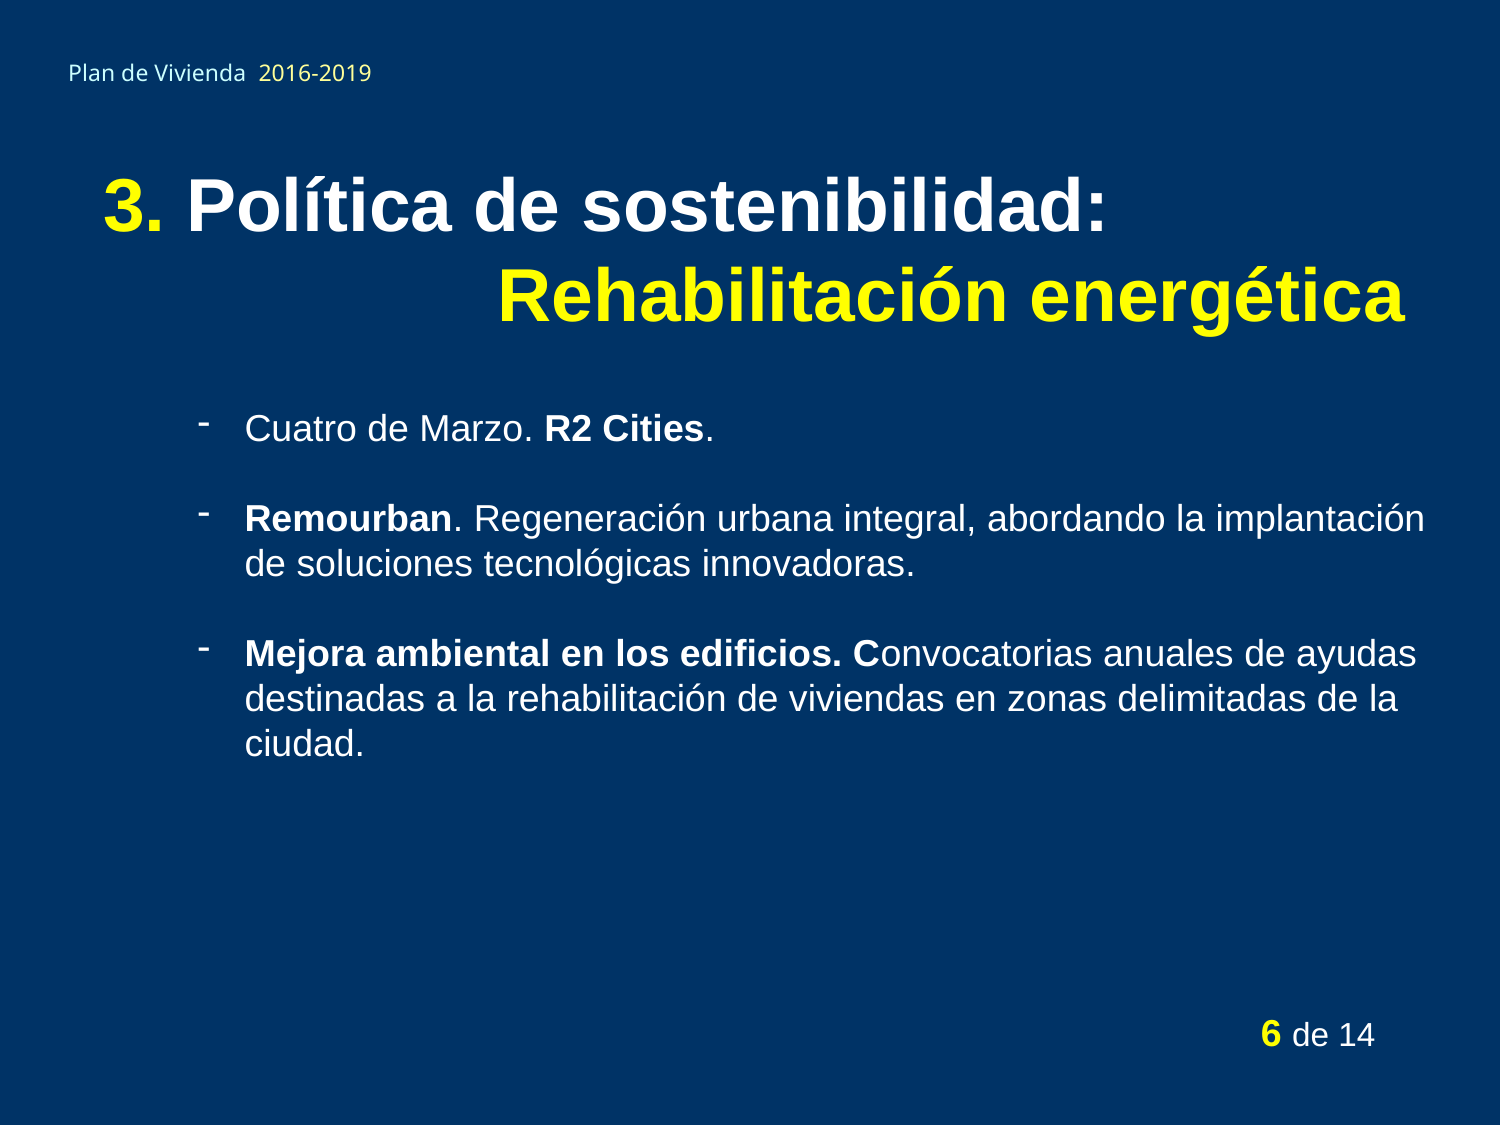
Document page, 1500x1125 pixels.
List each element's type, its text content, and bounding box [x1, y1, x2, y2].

text_box 3. Política de sostenibilidad: Rehabilitación energética [88, 148, 1430, 344]
text_box Cuatro de Marzo. R2 Cities. Remourban. Regeneración urbana integral, abordando la implantación de soluciones tecnológicas innovadoras. Mejora ambiental en los edificios. Convocatorias anuales de ayudas destinadas a la rehabilitación de viviendas en zonas delimitadas de la ciudad. [182, 397, 1459, 772]
title Plan de Vivienda 2016-2019 [53, 42, 396, 102]
text_box 6 de 14 [1246, 1001, 1430, 1062]
